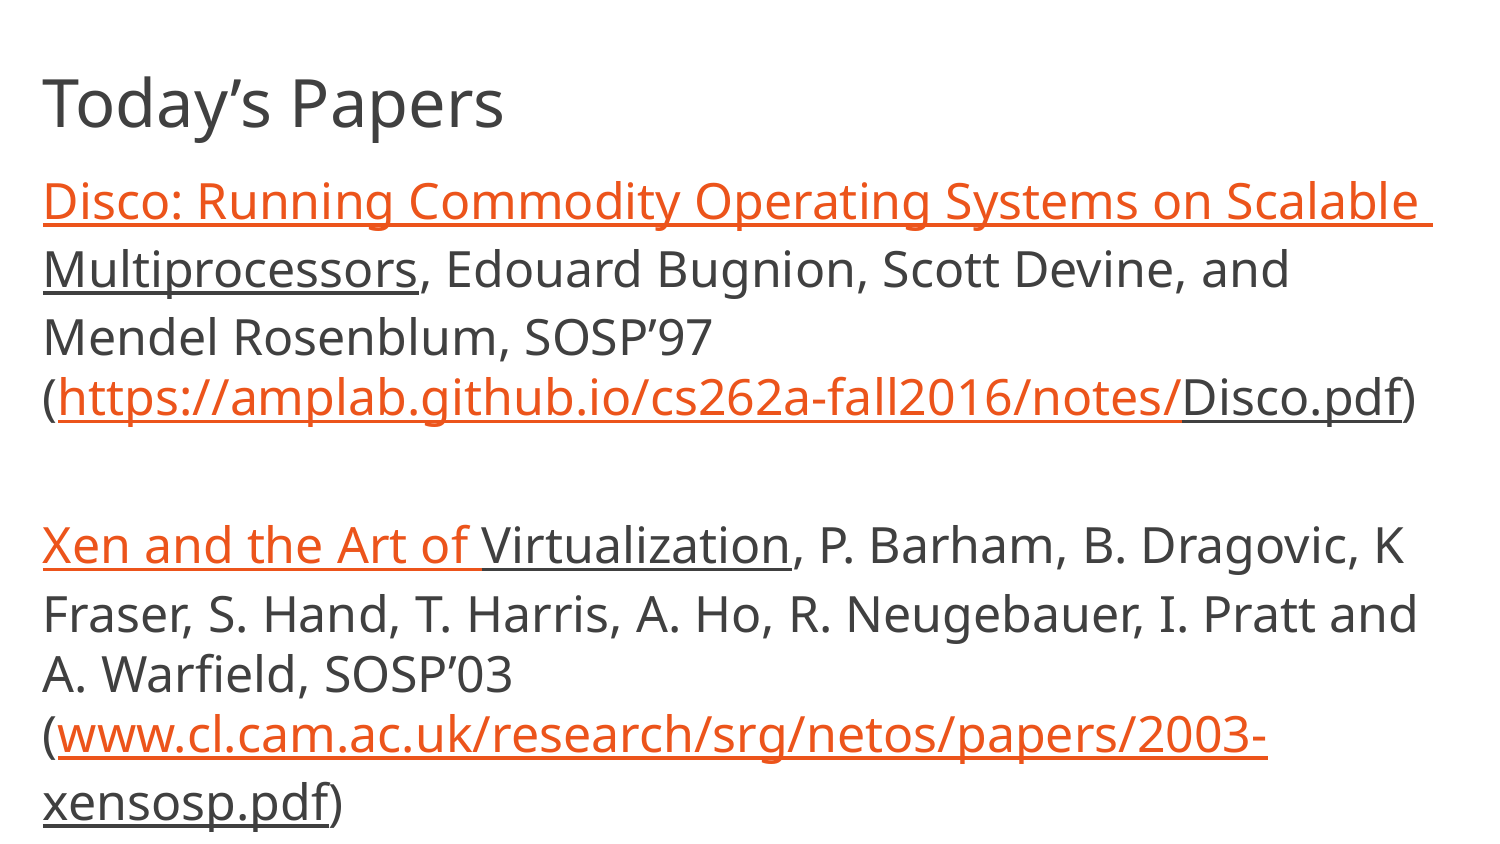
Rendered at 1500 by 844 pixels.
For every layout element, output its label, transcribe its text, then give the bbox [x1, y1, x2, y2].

list Disco: Running Commodity Operating Systems on Scalable Multiprocessors, Edouard Bugnion, Scott Devine, and Mendel Rosenblum, SOSP’97 (https://amplab.github.io/cs262a-fall2016/notes/Disco.pdf) Xen and the Art of Virtualization, P. Barham, B. Dragovic, K Fraser, S. Hand, T. Harris, A. Ho, R. Neugebauer, I. Pratt and A. Warfield, SOSP’03 (www.cl.cam.ac.uk/research/srg/netos/papers/2003-xensosp.pdf) [27, 161, 1480, 835]
title Today’s Papers [27, 30, 1480, 161]
